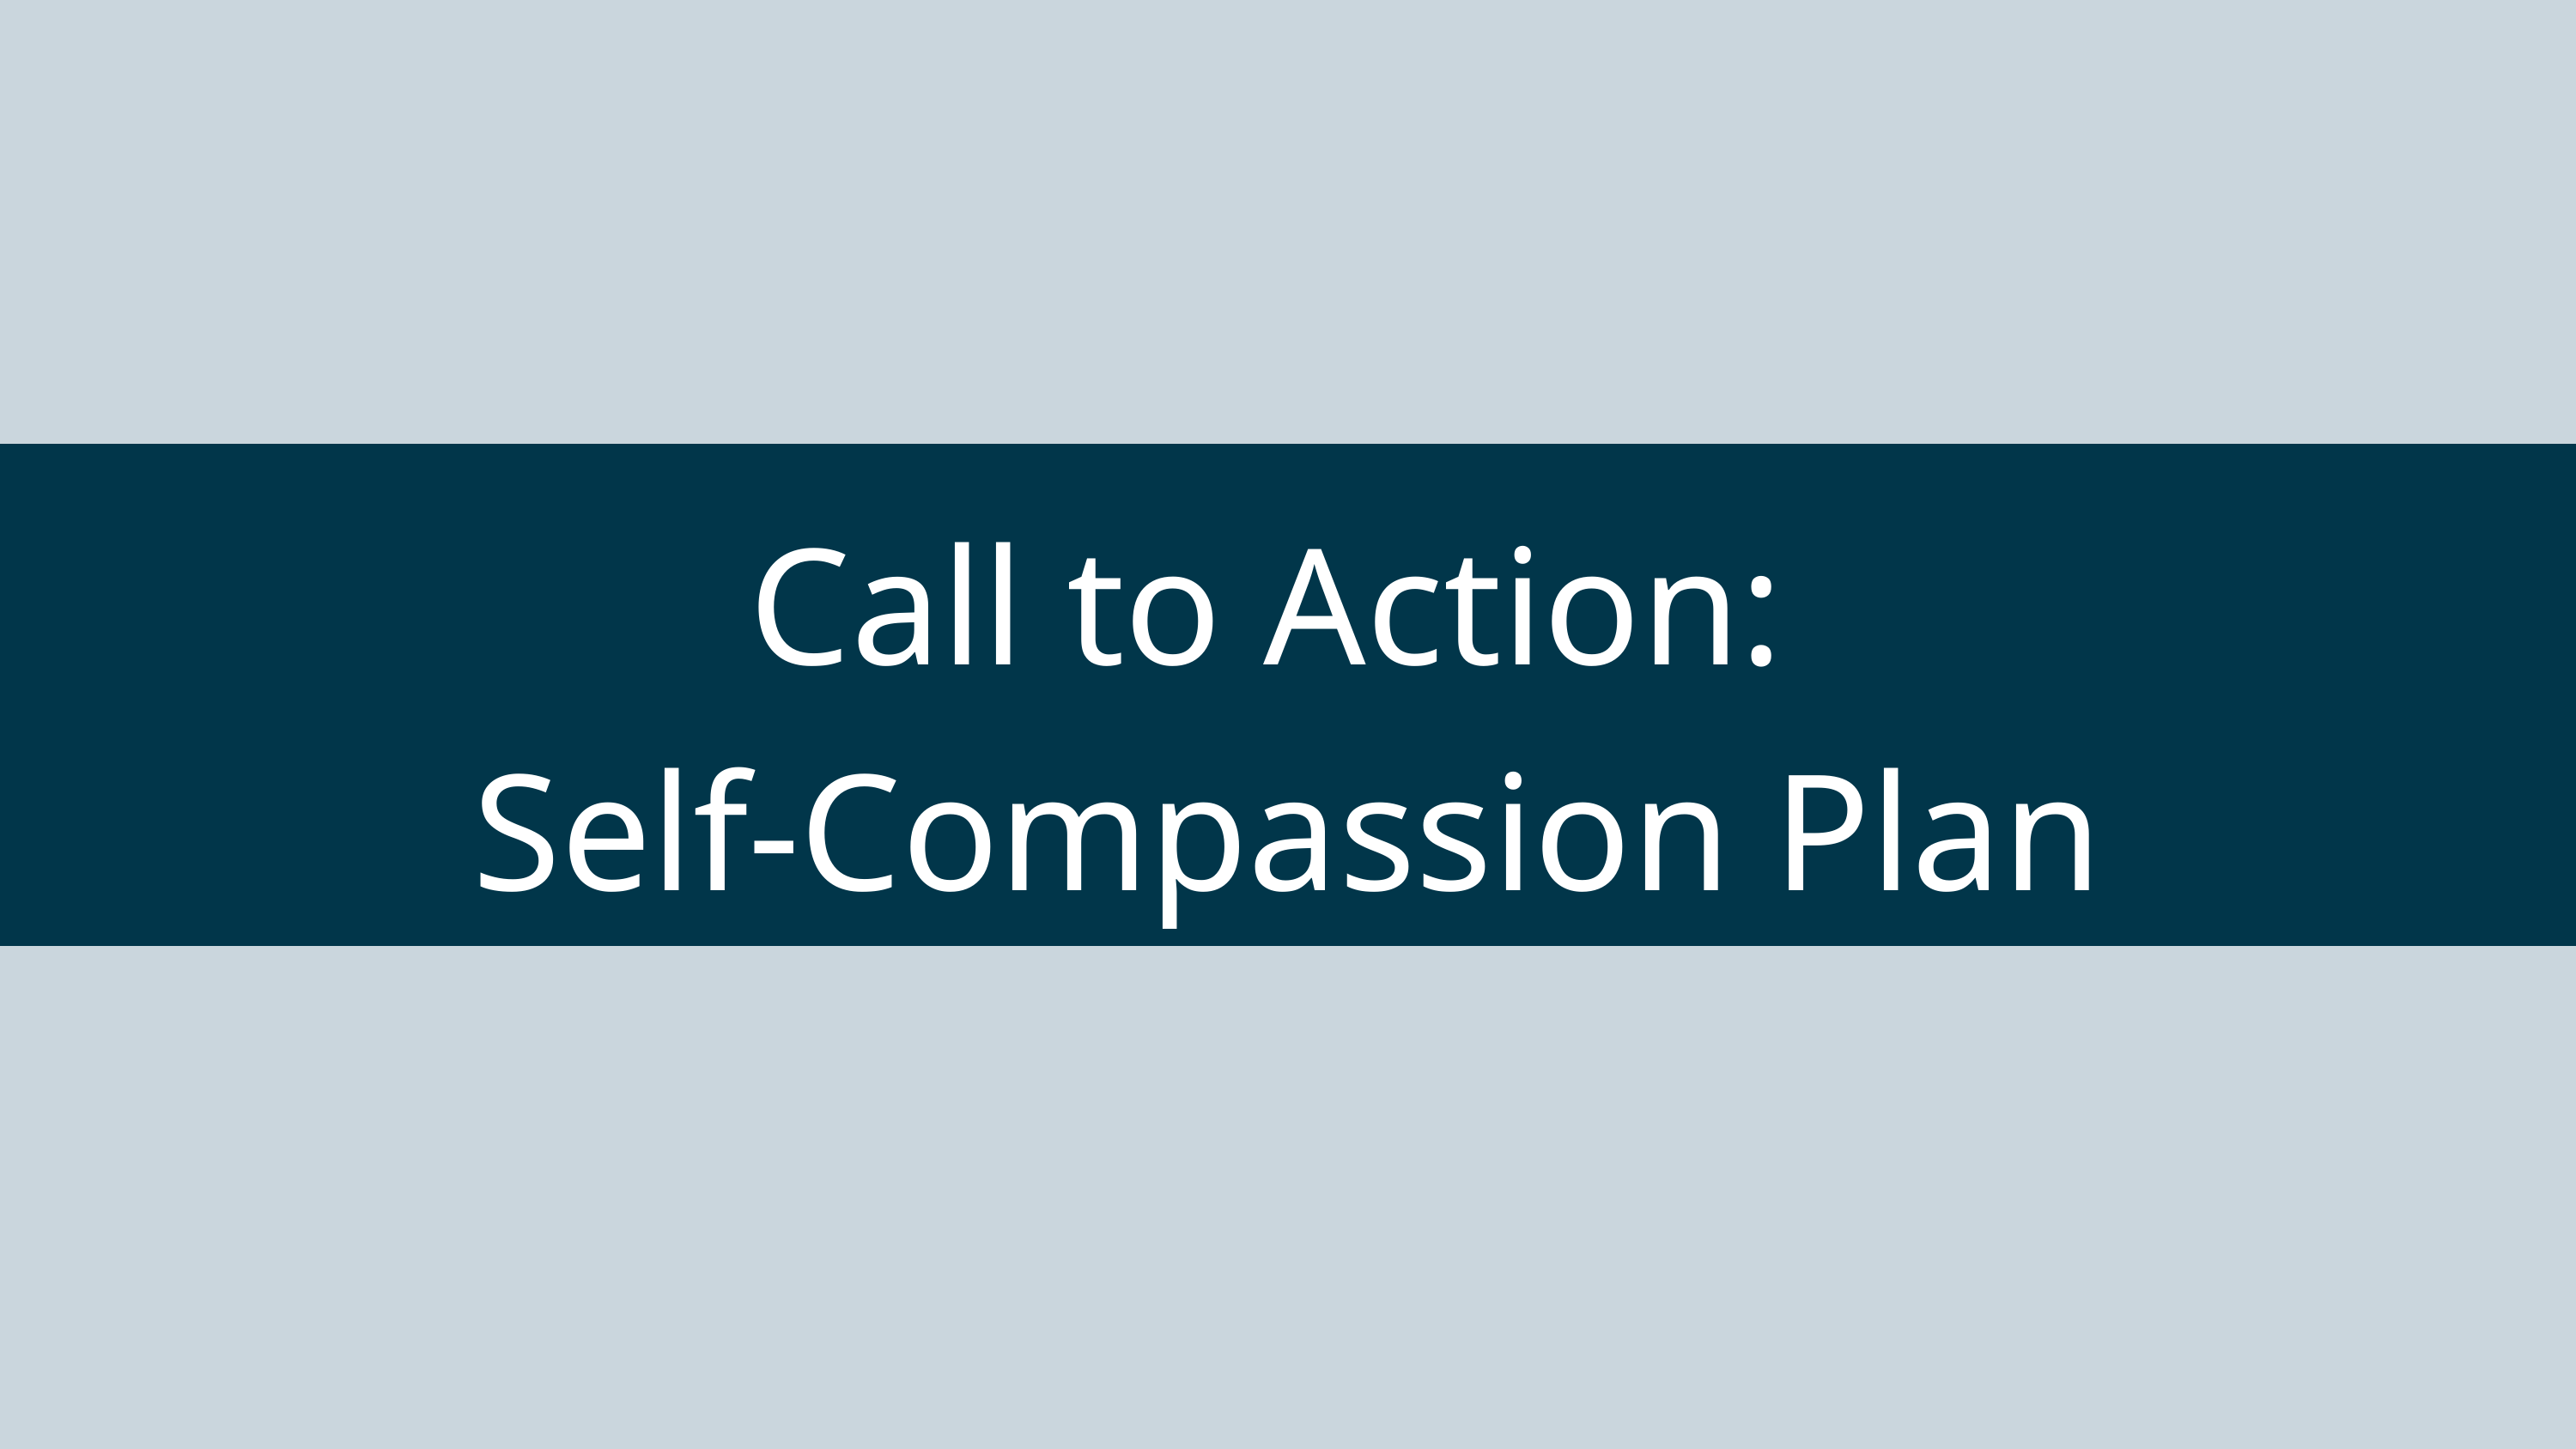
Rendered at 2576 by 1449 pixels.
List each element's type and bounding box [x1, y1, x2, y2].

text_box [0, 443, 2576, 947]
